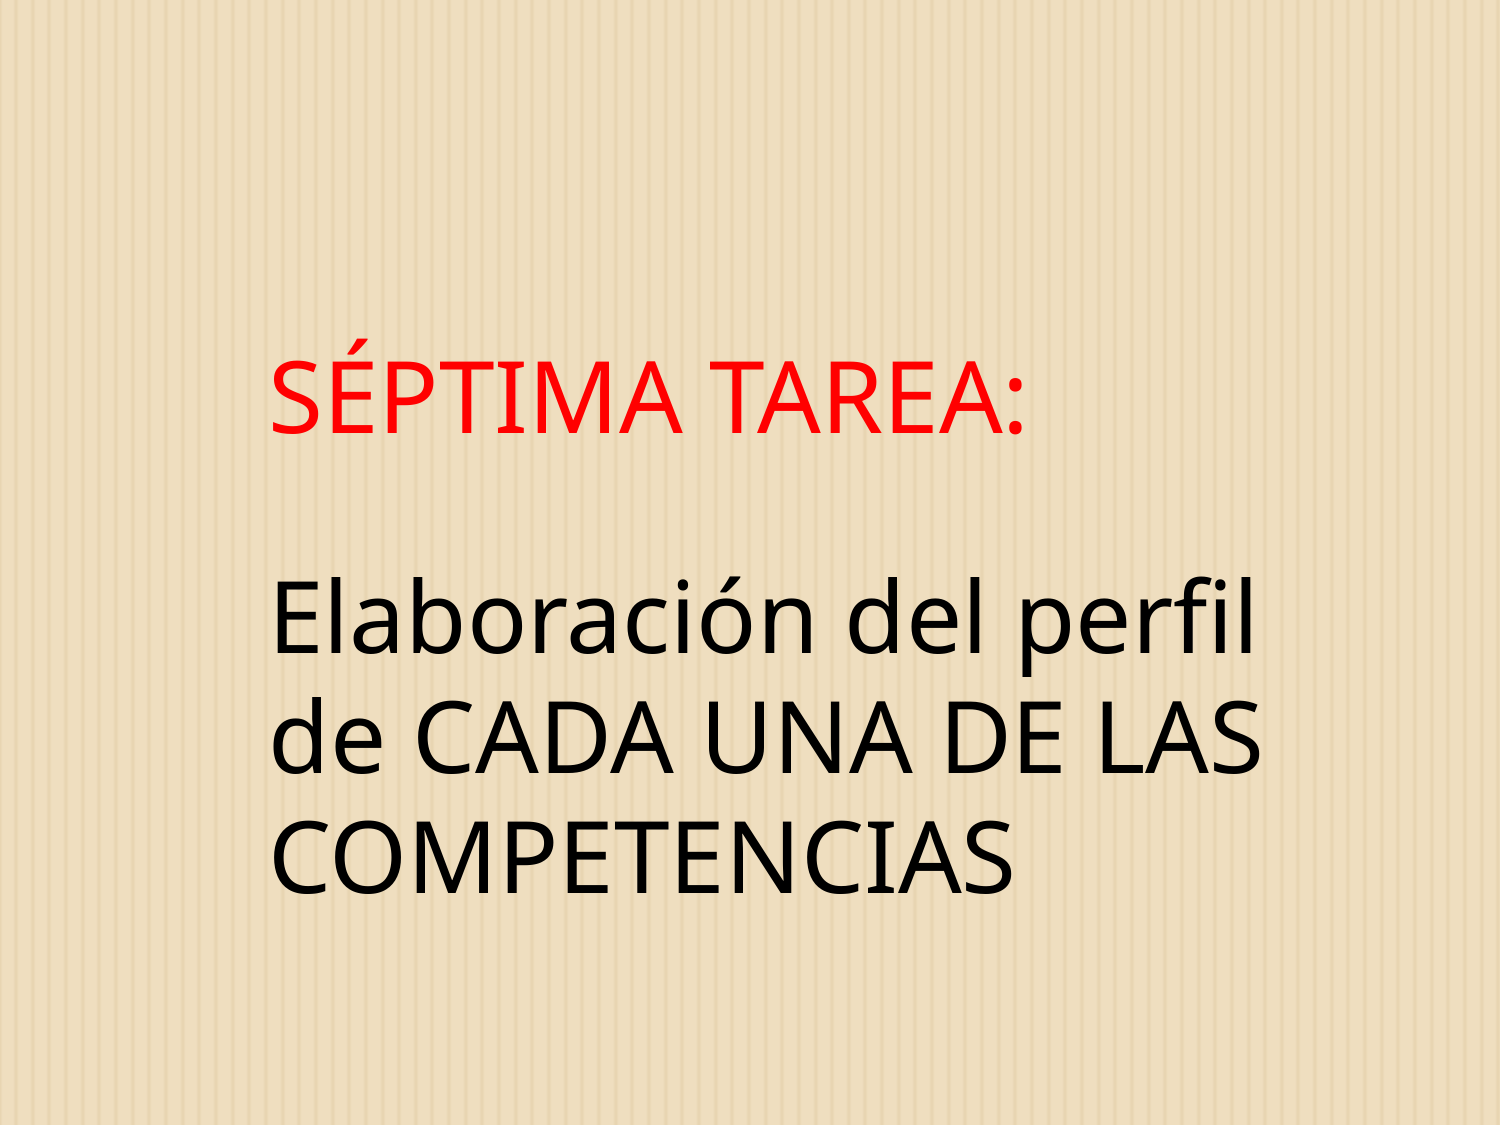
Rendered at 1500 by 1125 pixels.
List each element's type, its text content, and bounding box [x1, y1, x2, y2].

text_box SÉPTIMA TAREA: Elaboración del perfil de CADA UNA DE LAS COMPETENCIAS [253, 326, 1365, 921]
